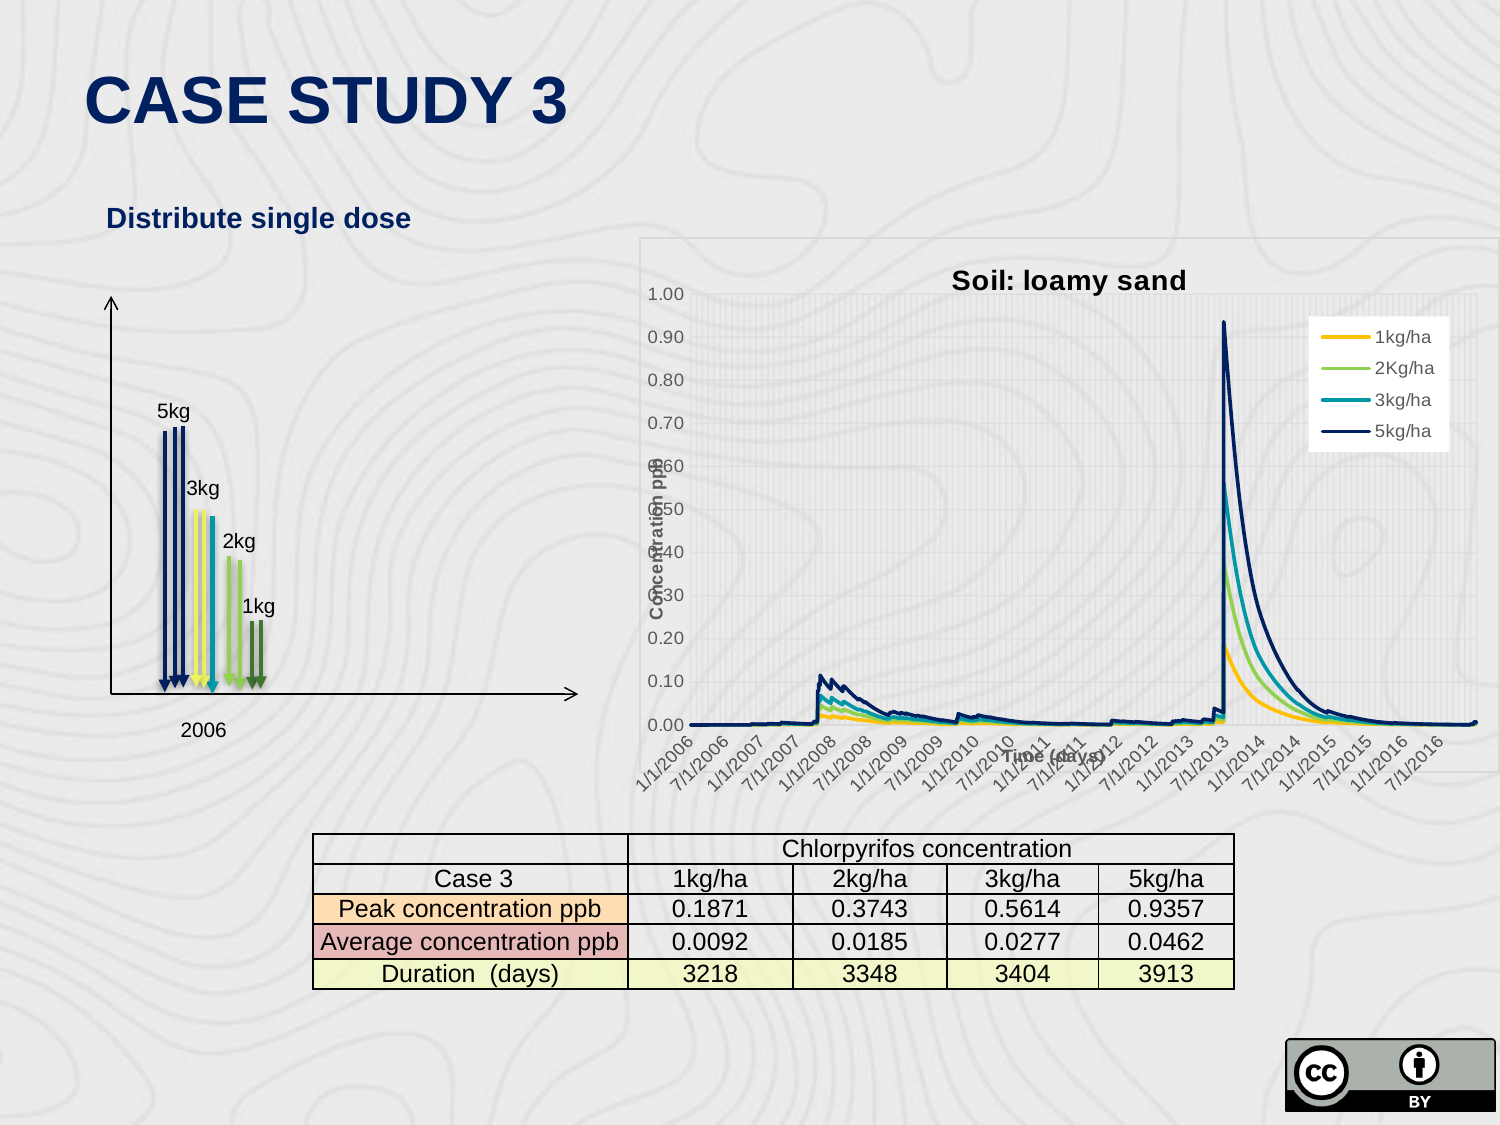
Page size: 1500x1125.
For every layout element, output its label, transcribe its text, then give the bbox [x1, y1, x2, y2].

table_cell 0.1871 [629, 895, 792, 923]
text_box Distribute single dose [91, 184, 579, 296]
table_cell 0.0277 [948, 925, 1098, 958]
text_box 2006 [166, 708, 253, 749]
text_box 1kg [247, 585, 293, 626]
table_cell Duration (days) [314, 960, 627, 988]
table_header Chlorpyrifos concentration [629, 835, 1233, 863]
chart [630, 237, 1500, 797]
table_cell 3913 [1099, 960, 1233, 988]
table_cell 1kg/ha [629, 865, 792, 893]
table_cell Peak concentration ppb [314, 895, 627, 923]
table_cell Case 3 [314, 865, 627, 893]
table_cell 3218 [629, 960, 792, 988]
table_cell 0.0185 [794, 925, 946, 958]
table_cell 0.9357 [1099, 895, 1233, 923]
table_cell 3kg/ha [948, 865, 1098, 893]
text_box 5kg [142, 390, 208, 430]
table_cell Average concentration ppb [314, 925, 627, 958]
text_box Case study 3 [69, 47, 1049, 152]
table_cell 2kg/ha [794, 865, 946, 893]
text_box 2kg [219, 519, 274, 560]
table_cell 0.3743 [794, 895, 946, 923]
table_cell 0.5614 [948, 895, 1098, 923]
table_cell 0.0462 [1099, 925, 1233, 958]
table_cell 5kg/ha [1099, 865, 1233, 893]
table_cell 3404 [948, 960, 1098, 988]
text_box 3kg [190, 467, 237, 508]
table_header [314, 835, 627, 863]
picture [0, 0, 1500, 1125]
table_cell 0.0092 [629, 925, 792, 958]
table_cell 3348 [794, 960, 946, 988]
